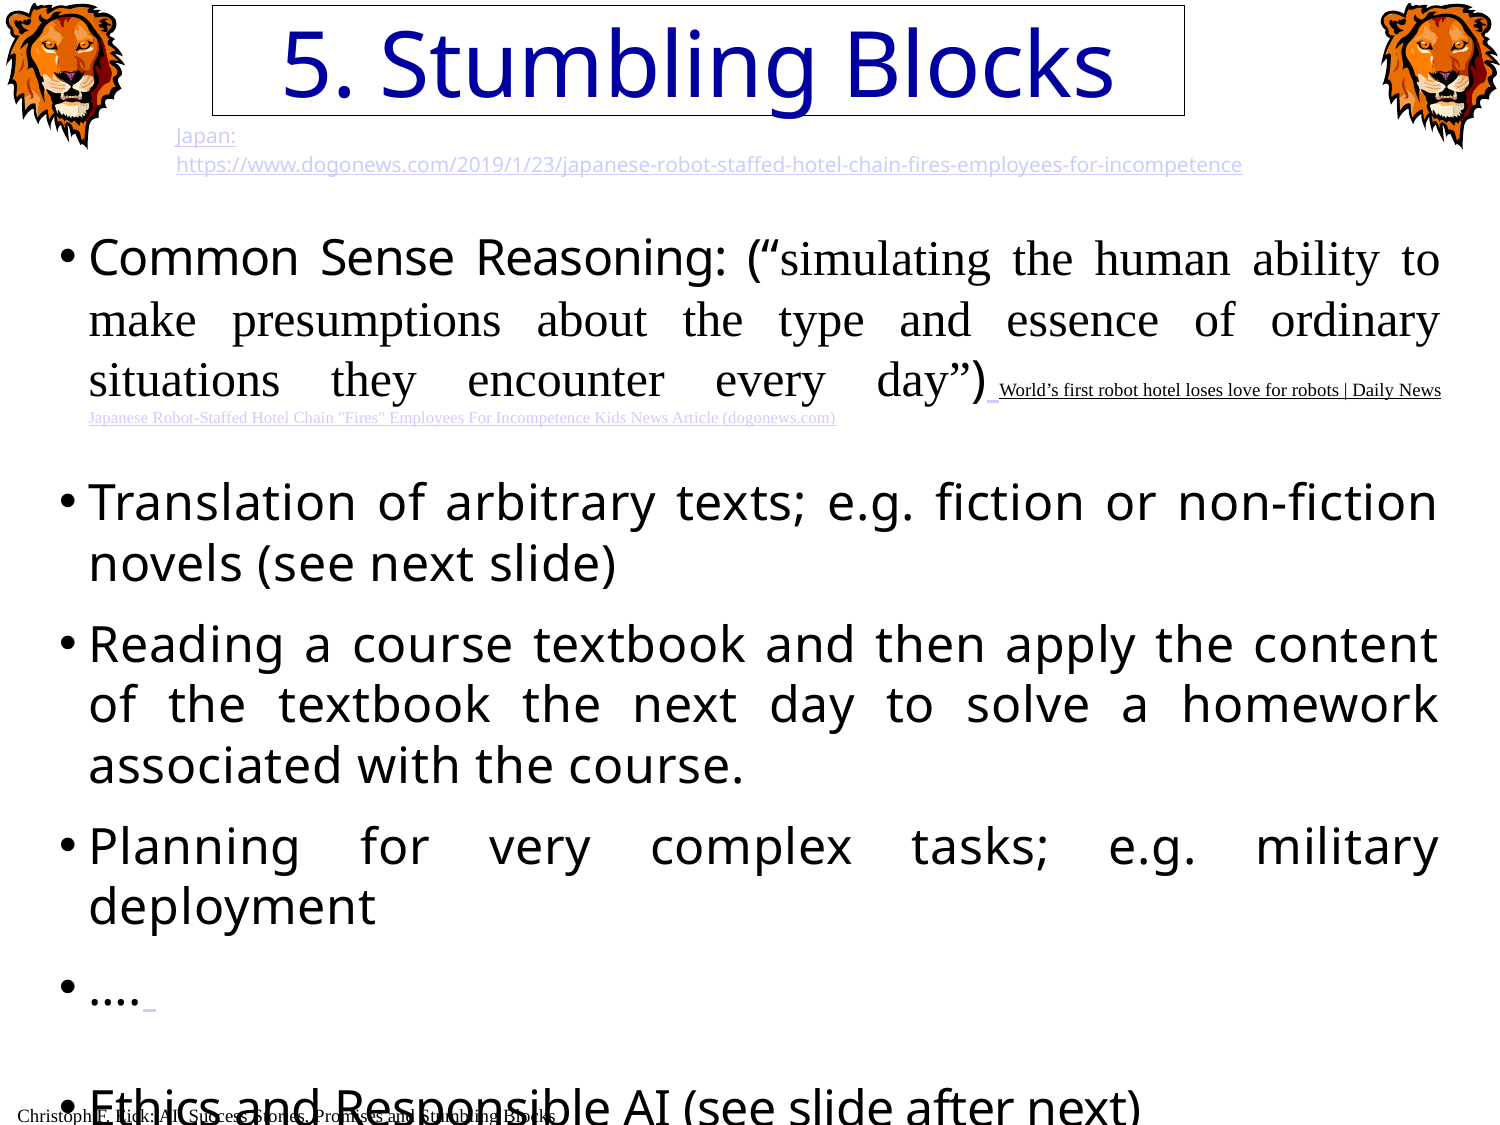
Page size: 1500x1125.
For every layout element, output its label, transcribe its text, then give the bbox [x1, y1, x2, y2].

text_box 5. Stumbling Blocks [212, 5, 1185, 116]
text_box Common Sense Reasoning: (“simulating the human ability to make presumptions about the type and essence of ordinary situations they encounter every day”) World’s first robot hotel loses love for robots | Daily News Japanese Robot-Staffed Hotel Chain "Fires" Employees For Incompetence Kids News Article (dogonews.com) Translation of arbitrary texts; e.g. fiction or non-fiction novels (see next slide) Reading a course textbook and then apply the content of the textbook the next day to solve a homework associated with the course. Planning for very complex tasks; e.g. military deployment …. Ethics and Responsible AI (see slide after next) [57, 224, 1442, 1125]
text_box Japan: https://www.dogonews.com/2019/1/23/japanese-robot-staffed-hotel-chain-fires-employees-for-incompetence [174, 122, 1500, 205]
